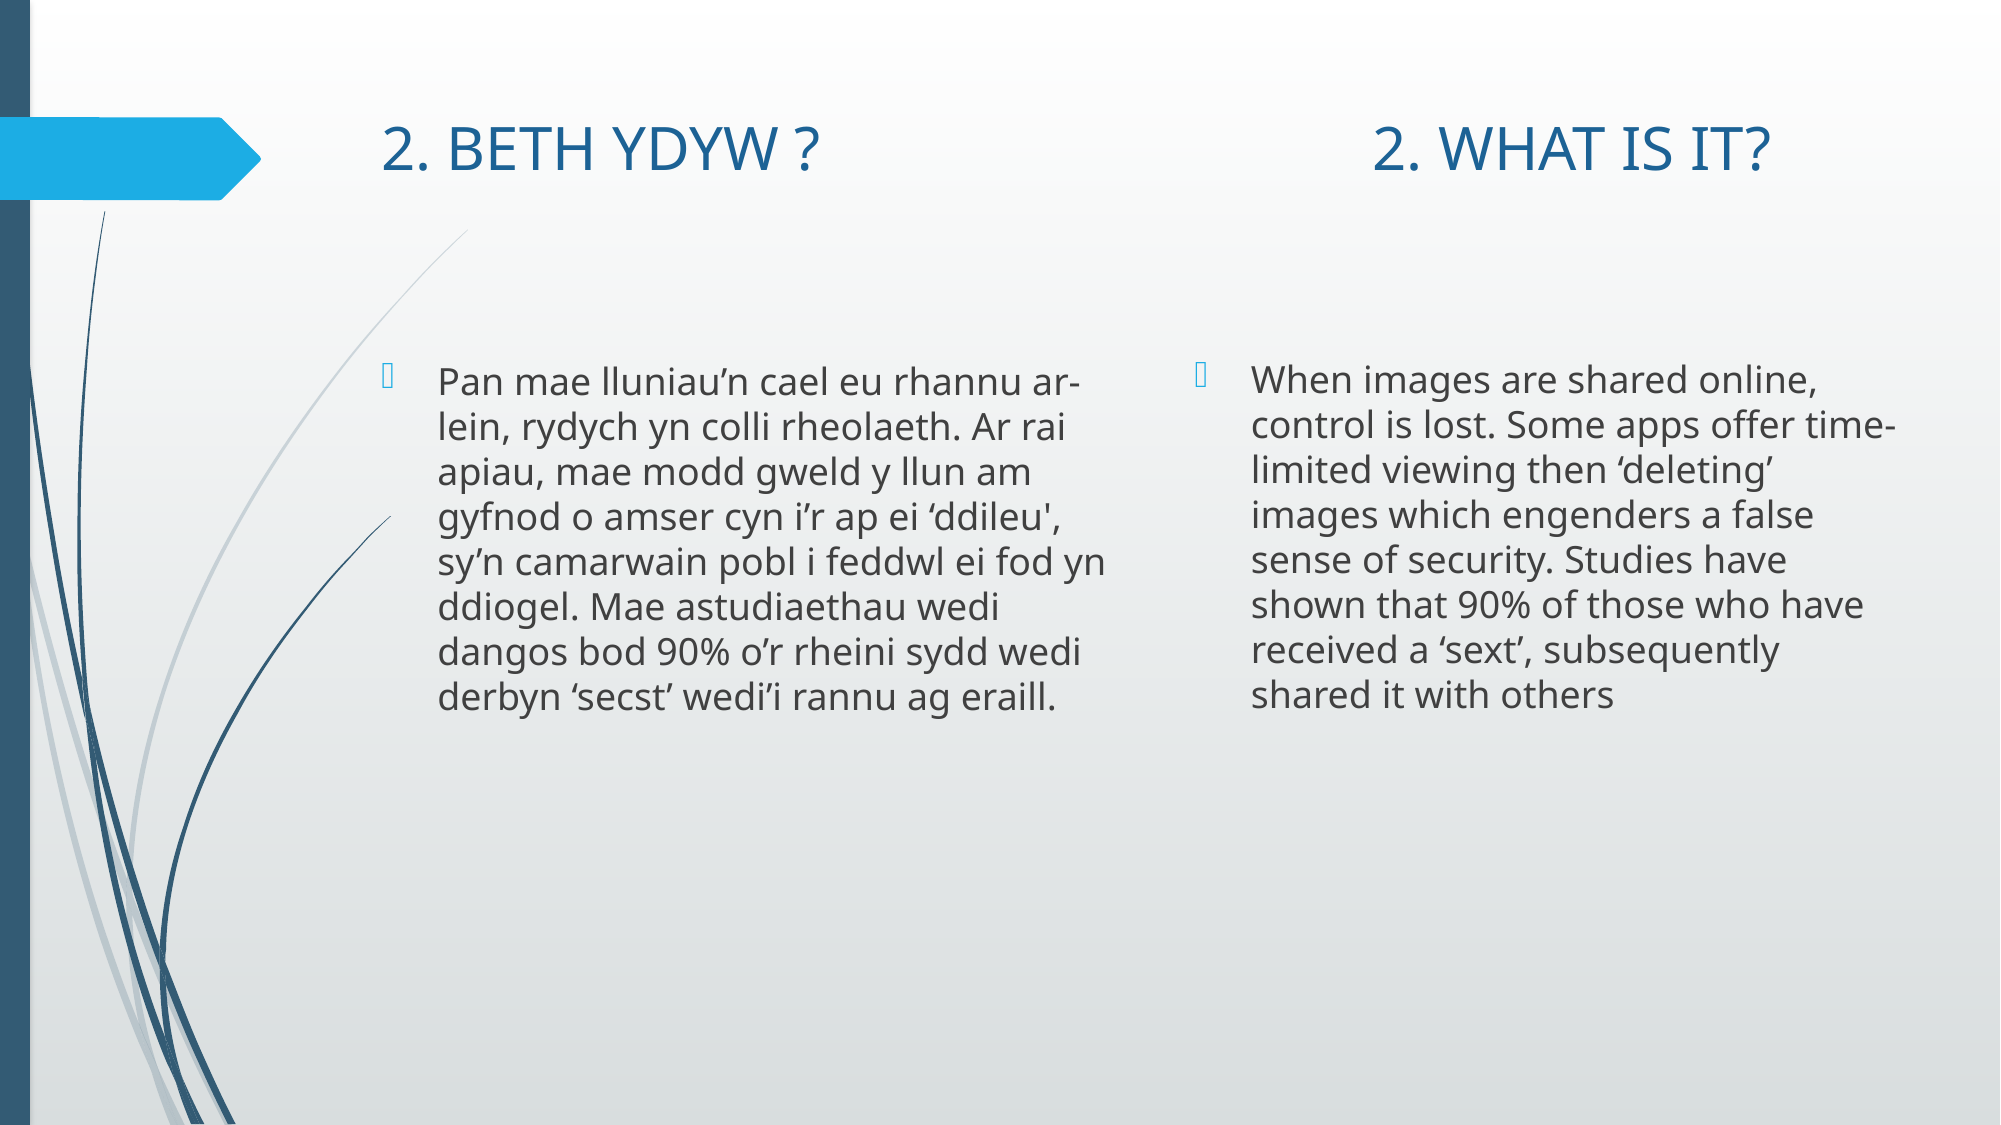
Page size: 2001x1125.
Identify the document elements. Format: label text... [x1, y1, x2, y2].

title 2. BETH YDYW ? 2. WHAT IS IT? [366, 102, 1888, 313]
list When images are shared online, control is lost. Some apps offer time-limited viewing then ‘deleting’ images which engenders a false sense of security. Studies have shown that 90% of those who have received a ‘sext’, subsequently shared it with others [1179, 348, 1914, 969]
list Pan mae lluniau’n cael eu rhannu ar-lein, rydych yn colli rheolaeth. Ar rai apiau, mae modd gweld y llun am gyfnod o amser cyn i’r ap ei ‘ddileu', sy’n camarwain pobl i feddwl ei fod yn ddiogel. Mae astudiaethau wedi dangos bod 90% o’r rheini sydd wedi derbyn ‘secst’ wedi’i rannu ag eraill. [366, 350, 1133, 970]
